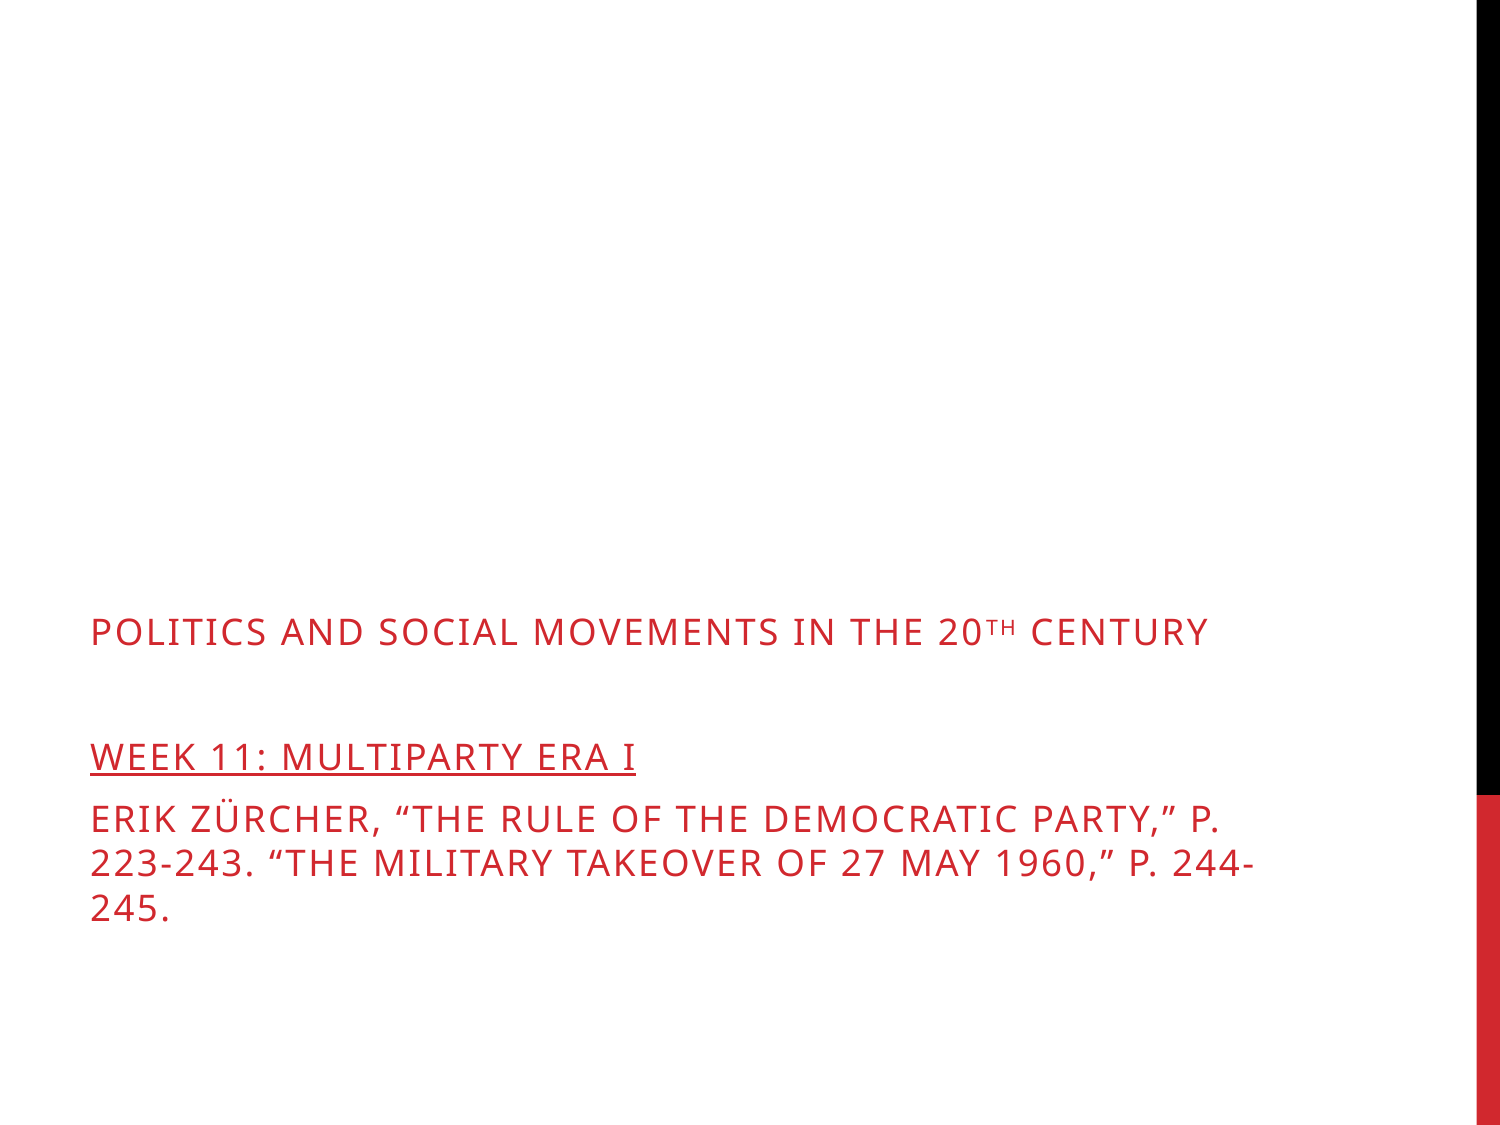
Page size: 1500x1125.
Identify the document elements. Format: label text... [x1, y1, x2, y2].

subtitle Politics and socIal movements In The 20th century Week 11: Multiparty Era I Erik Zürcher, “The Rule of the Democratic Party,” p. 223-243. “The Military Takeover of 27 May 1960,” p. 244-245. [75, 601, 1286, 938]
